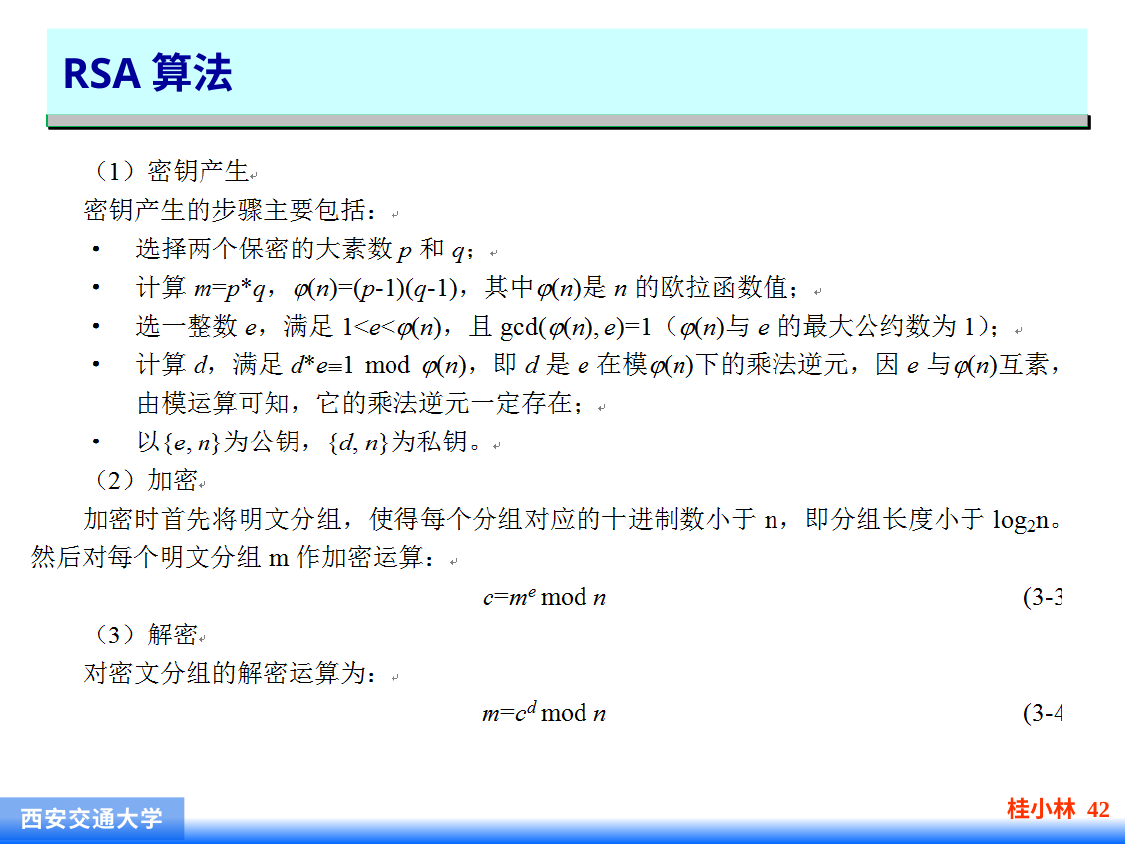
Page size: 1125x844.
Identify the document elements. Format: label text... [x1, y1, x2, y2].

picture [11, 157, 1062, 727]
slide_number 桂小林 42 [792, 787, 1125, 844]
title RSA算法 [46, 28, 1088, 115]
